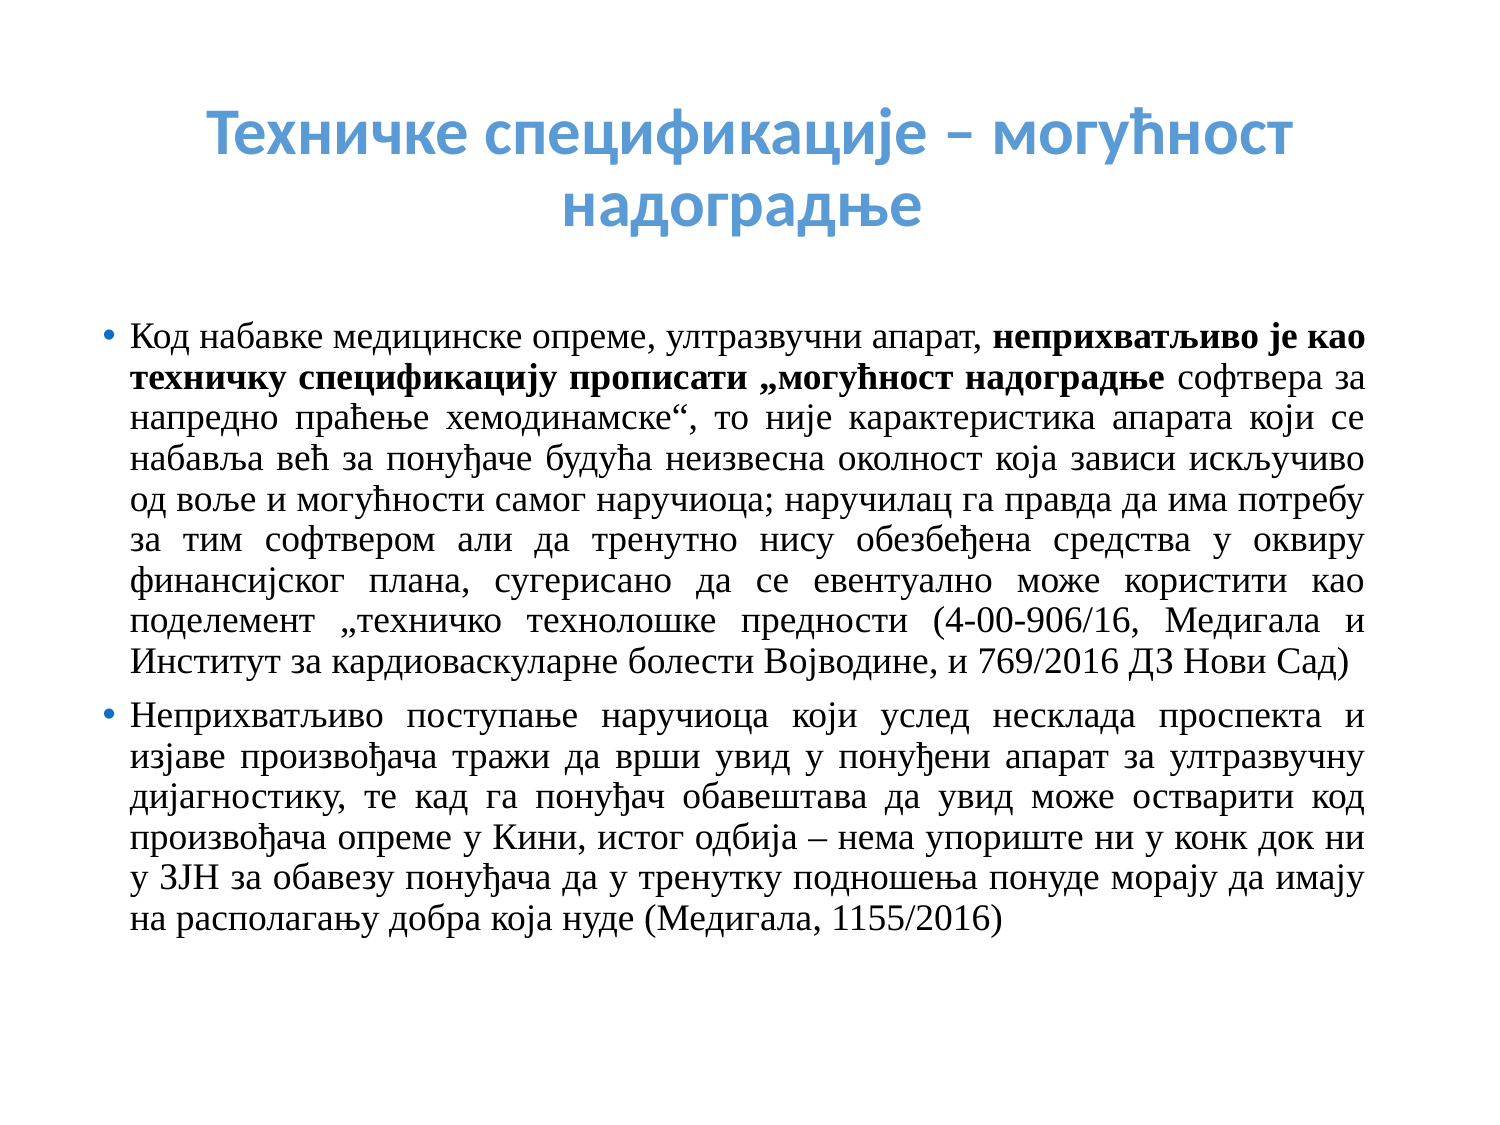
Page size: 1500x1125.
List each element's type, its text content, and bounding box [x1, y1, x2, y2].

title Техничке спецификације – могућност надоградње [103, 59, 1397, 278]
list Код набавке медицинске опреме, ултразвучни апарат, неприхватљиво је као техничку спецификацију прописати „могућност надоградње софтвера за напредно праћење хемодинамске“, то није карактеристика апарата који се набавља већ за понуђаче будућа неизвесна околност која зависи искључиво од воље и могућности самог наручиоца; наручилац га правда да има потребу за тим софтвером али да тренутно нису обезбеђена средства у оквиру финансијског плана, сугерисано да се евентуално може користити као поделемент „техничко технолошке предности (4-00-906/16, Медигала и Институт за кардиоваскуларне болести Војводине, и 769/2016 ДЗ Нови Сад) Неприхватљиво поступање наручиоца који услед несклада проспекта и изјаве произвођача тражи да врши увид у понуђени апарат за ултразвучну дијагностику, те кад га понуђач обавештава да увид може остварити код произвођача опреме у Кини, истог одбија – нема упориште ни у конк док ни у ЗЈН за обавезу понуђача да у тренутку подношења понуде морају да имају на располагању добра која нуде (Медигала, 1155/2016) [87, 249, 1382, 964]
